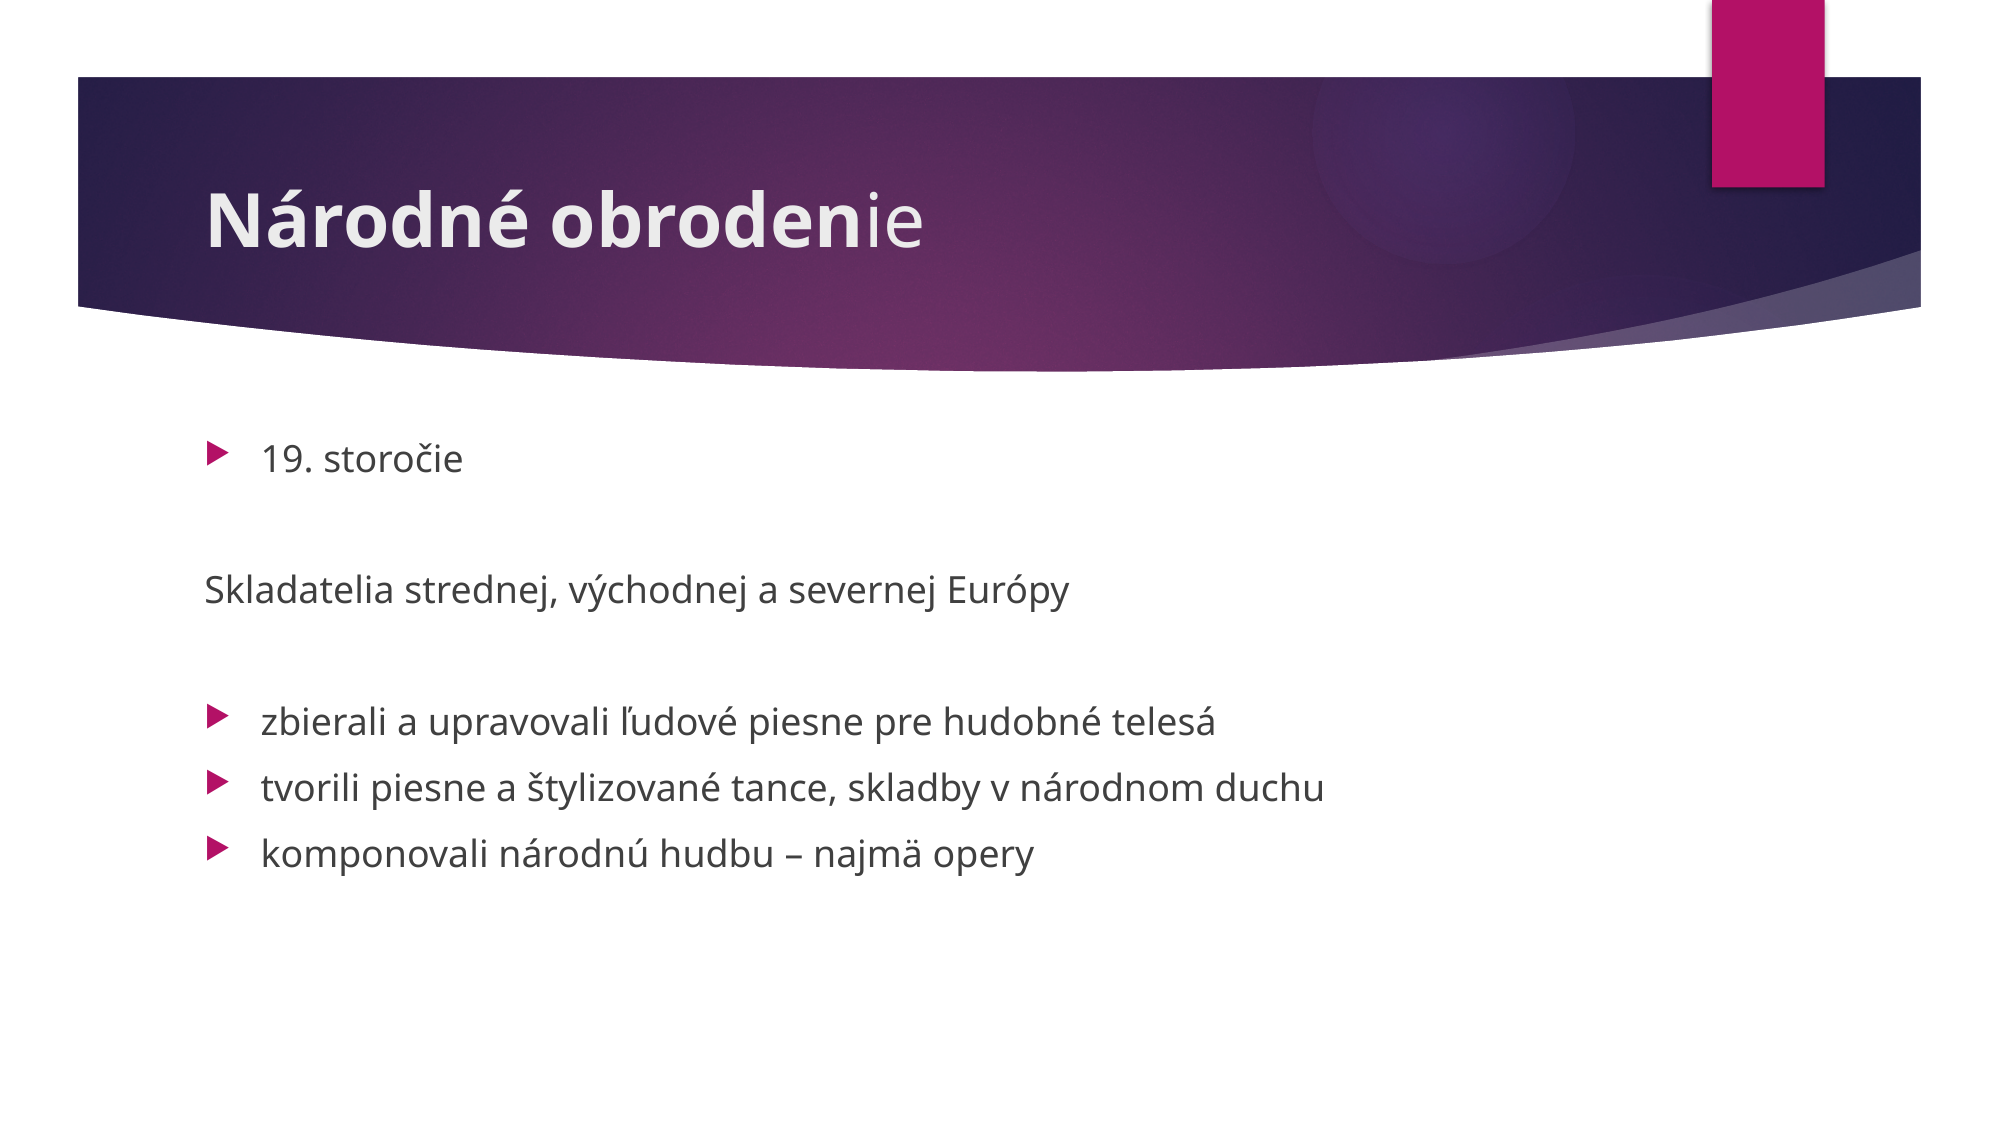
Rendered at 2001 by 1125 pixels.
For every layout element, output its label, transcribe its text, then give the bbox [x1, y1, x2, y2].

list 19. storočie Skladatelia strednej, východnej a severnej Európy zbierali a upravovali ľudové piesne pre hudobné telesá tvorili piesne a štylizované tance, skladby v národnom duchu komponovali národnú hudbu – najmä opery [189, 427, 1638, 988]
title Národné obrodenie [189, 159, 1627, 276]
